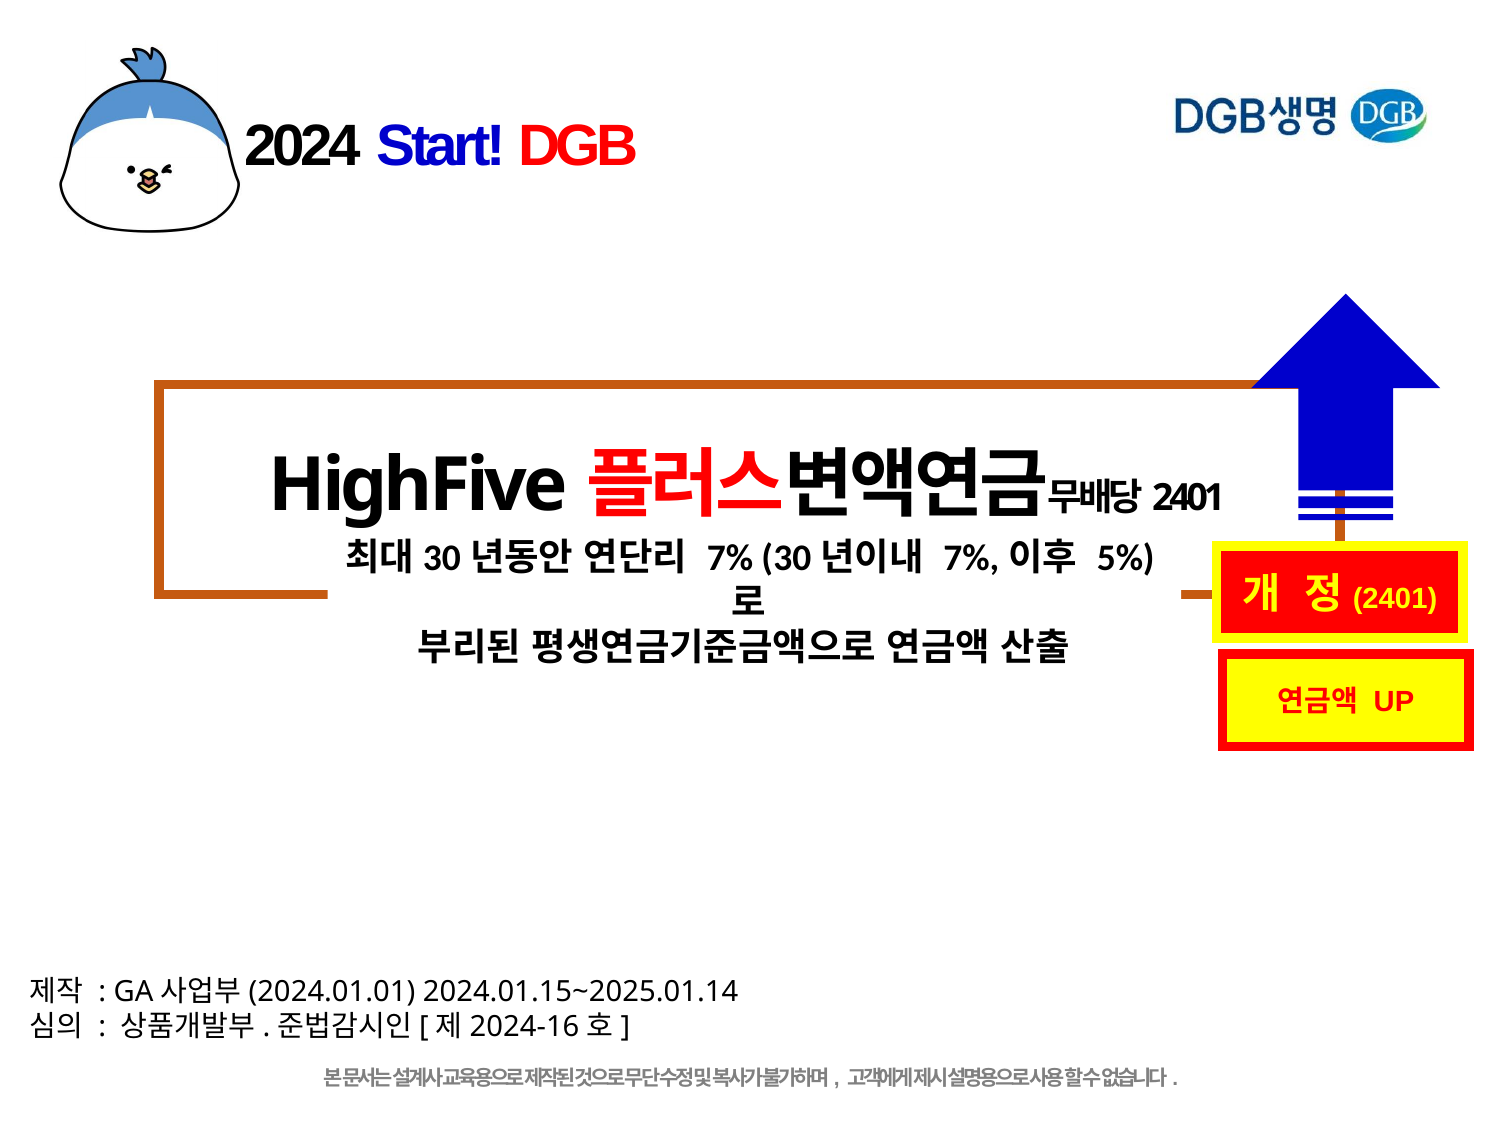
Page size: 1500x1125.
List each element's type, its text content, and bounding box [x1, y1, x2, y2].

text_box 제작 : GA사업부(2024.01.01) 2024.01.15~2025.01.14 심의 : 상품개발부.준법감시인[제2024-16호] [14, 964, 913, 1050]
text_box [1297, 495, 1394, 509]
text_box [158, 383, 1341, 595]
text_box 최대30년동안 연단리 7% (30년이내 7%,이후 5%)로 부리된 평생연금기준금액으로 연금액 산출 [326, 552, 1182, 649]
text_box [1297, 513, 1394, 521]
picture [1166, 81, 1434, 149]
text_box 개 정(2401) [1216, 545, 1464, 639]
text_box [1248, 292, 1443, 492]
text_box 연금액 UP [1222, 653, 1470, 747]
picture [53, 40, 243, 235]
text_box 본 문서는 설계사 교육용으로 제작된 것으로 무단 수정 및 복사가 불가하며, 고객에게 제시 설명용으로 사용 할 수 없습니다. [251, 1056, 1251, 1097]
text_box 2024 Start! DGB [243, 109, 856, 185]
